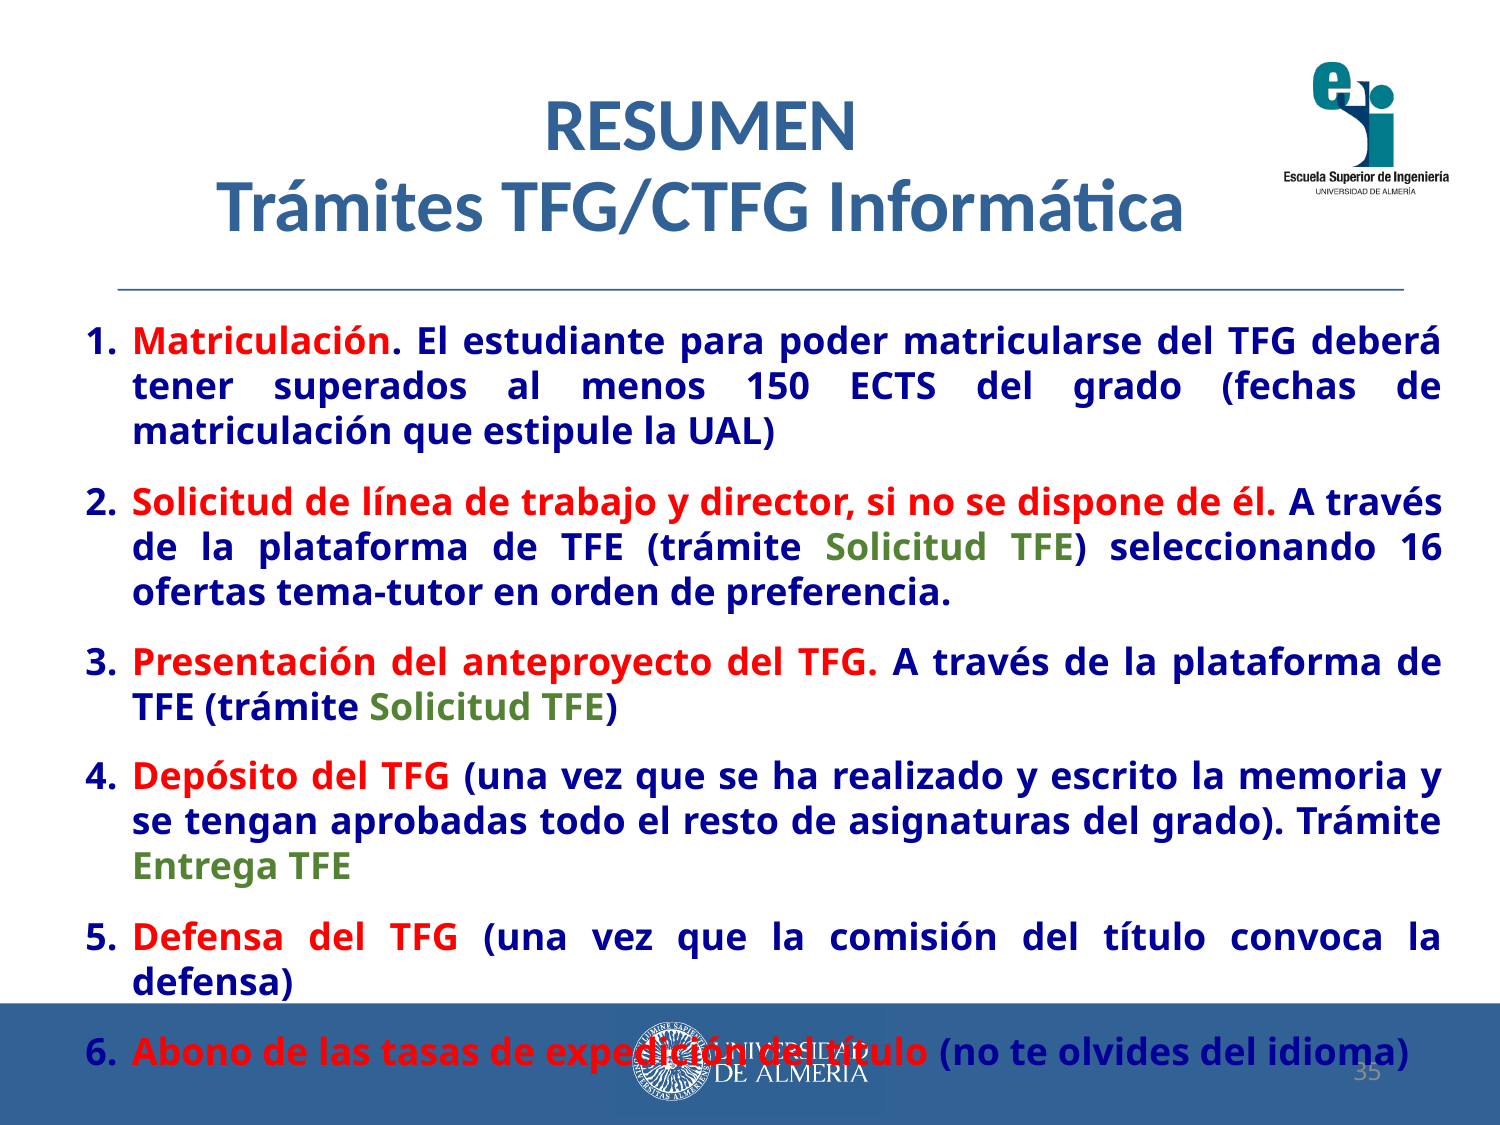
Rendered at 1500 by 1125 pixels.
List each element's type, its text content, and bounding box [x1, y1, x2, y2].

picture [1263, 53, 1467, 213]
picture [616, 1005, 884, 1117]
slide_number 35 [1059, 1042, 1397, 1103]
text_box RESUMEN Trámites TFG/CTFG Informática [118, 179, 1286, 255]
text_box Matriculación. El estudiante para poder matricularse del TFG deberá tener superados al menos 150 ECTS del grado (fechas de matriculación que estipule la UAL) Solicitud de línea de trabajo y director, si no se dispone de él. A través de la plataforma de TFE (trámite Solicitud TFE) seleccionando 16 ofertas tema-tutor en orden de preferencia. Presentación del anteproyecto del TFG. A través de la plataforma de TFE (trámite Solicitud TFE) Depósito del TFG (una vez que se ha realizado y escrito la memoria y se tengan aprobadas todo el resto de asignaturas del grado). Trámite Entrega TFE Defensa del TFG (una vez que la comisión del título convoca la defensa) Abono de las tasas de expedición del título (no te olvides del idioma) [42, 310, 1458, 985]
